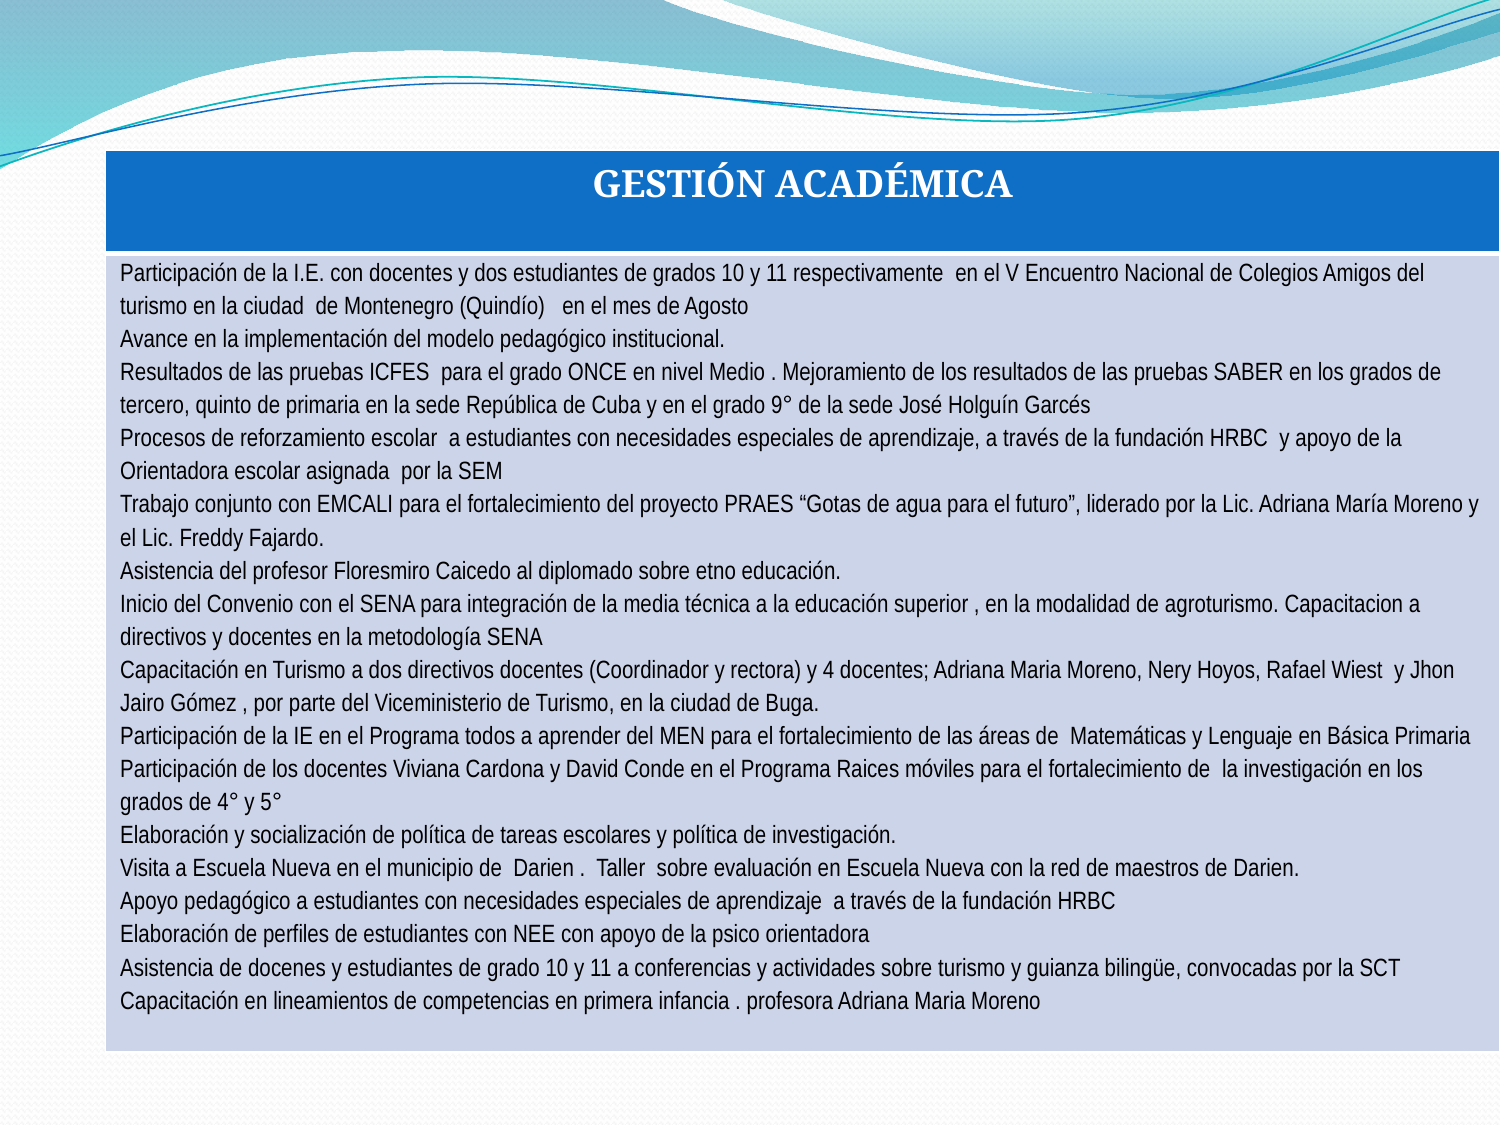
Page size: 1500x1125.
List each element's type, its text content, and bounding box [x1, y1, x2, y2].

table_header GESTIÓN ACADÉMICA [106, 151, 1499, 251]
table_cell Participación de la I.E. con docentes y dos estudiantes de grados 10 y 11 respectivamente en el V Encuentro Nacional de Colegios Amigos del turismo en la ciudad de Montenegro (Quindío) en el mes de Agosto Avance en la implementación del modelo pedagógico institucional. Resultados de las pruebas ICFES para el grado ONCE en nivel Medio . Mejoramiento de los resultados de las pruebas SABER en los grados de tercero, quinto de primaria en la sede República de Cuba y en el grado 9° de la sede José Holguín Garcés Procesos de reforzamiento escolar a estudiantes con necesidades especiales de aprendizaje, a través de la fundación HRBC y apoyo de la Orientadora escolar asignada por la SEM Trabajo conjunto con EMCALI para el fortalecimiento del proyecto PRAES “Gotas de agua para el futuro”, liderado por la Lic. Adriana María Moreno y el Lic. Freddy Fajardo. Asistencia del profesor Floresmiro Caicedo al diplomado sobre etno educación. Inicio del Convenio con el SENA para integración de la media técnica a la educación superior , en la modalidad de agroturismo. Capacitacion a directivos y docentes en la metodología SENA Capacitación en Turismo a dos directivos docentes (Coordinador y rectora) y 4 docentes; Adriana Maria Moreno, Nery Hoyos, Rafael Wiest y Jhon Jairo Gómez , por parte del Viceministerio de Turismo, en la ciudad de Buga. Participación de la IE en el Programa todos a aprender del MEN para el fortalecimiento de las áreas de Matemáticas y Lenguaje en Básica Primaria Participación de los docentes Viviana Cardona y David Conde en el Programa Raices móviles para el fortalecimiento de la investigación en los grados de 4° y 5° Elaboración y socialización de política de tareas escolares y política de investigación. Visita a Escuela Nueva en el municipio de Darien . Taller sobre evaluación en Escuela Nueva con la red de maestros de Darien. Apoyo pedagógico a estudiantes con necesidades especiales de aprendizaje a través de la fundación HRBC Elaboración de perfiles de estudiantes con NEE con apoyo de la psico orientadora Asistencia de docenes y estudiantes de grado 10 y 11 a conferencias y actividades sobre turismo y guianza bilingüe, convocadas por la SCT Capacitación en lineamientos de competencias en primera infancia . profesora Adriana Maria Moreno [106, 256, 1499, 1051]
